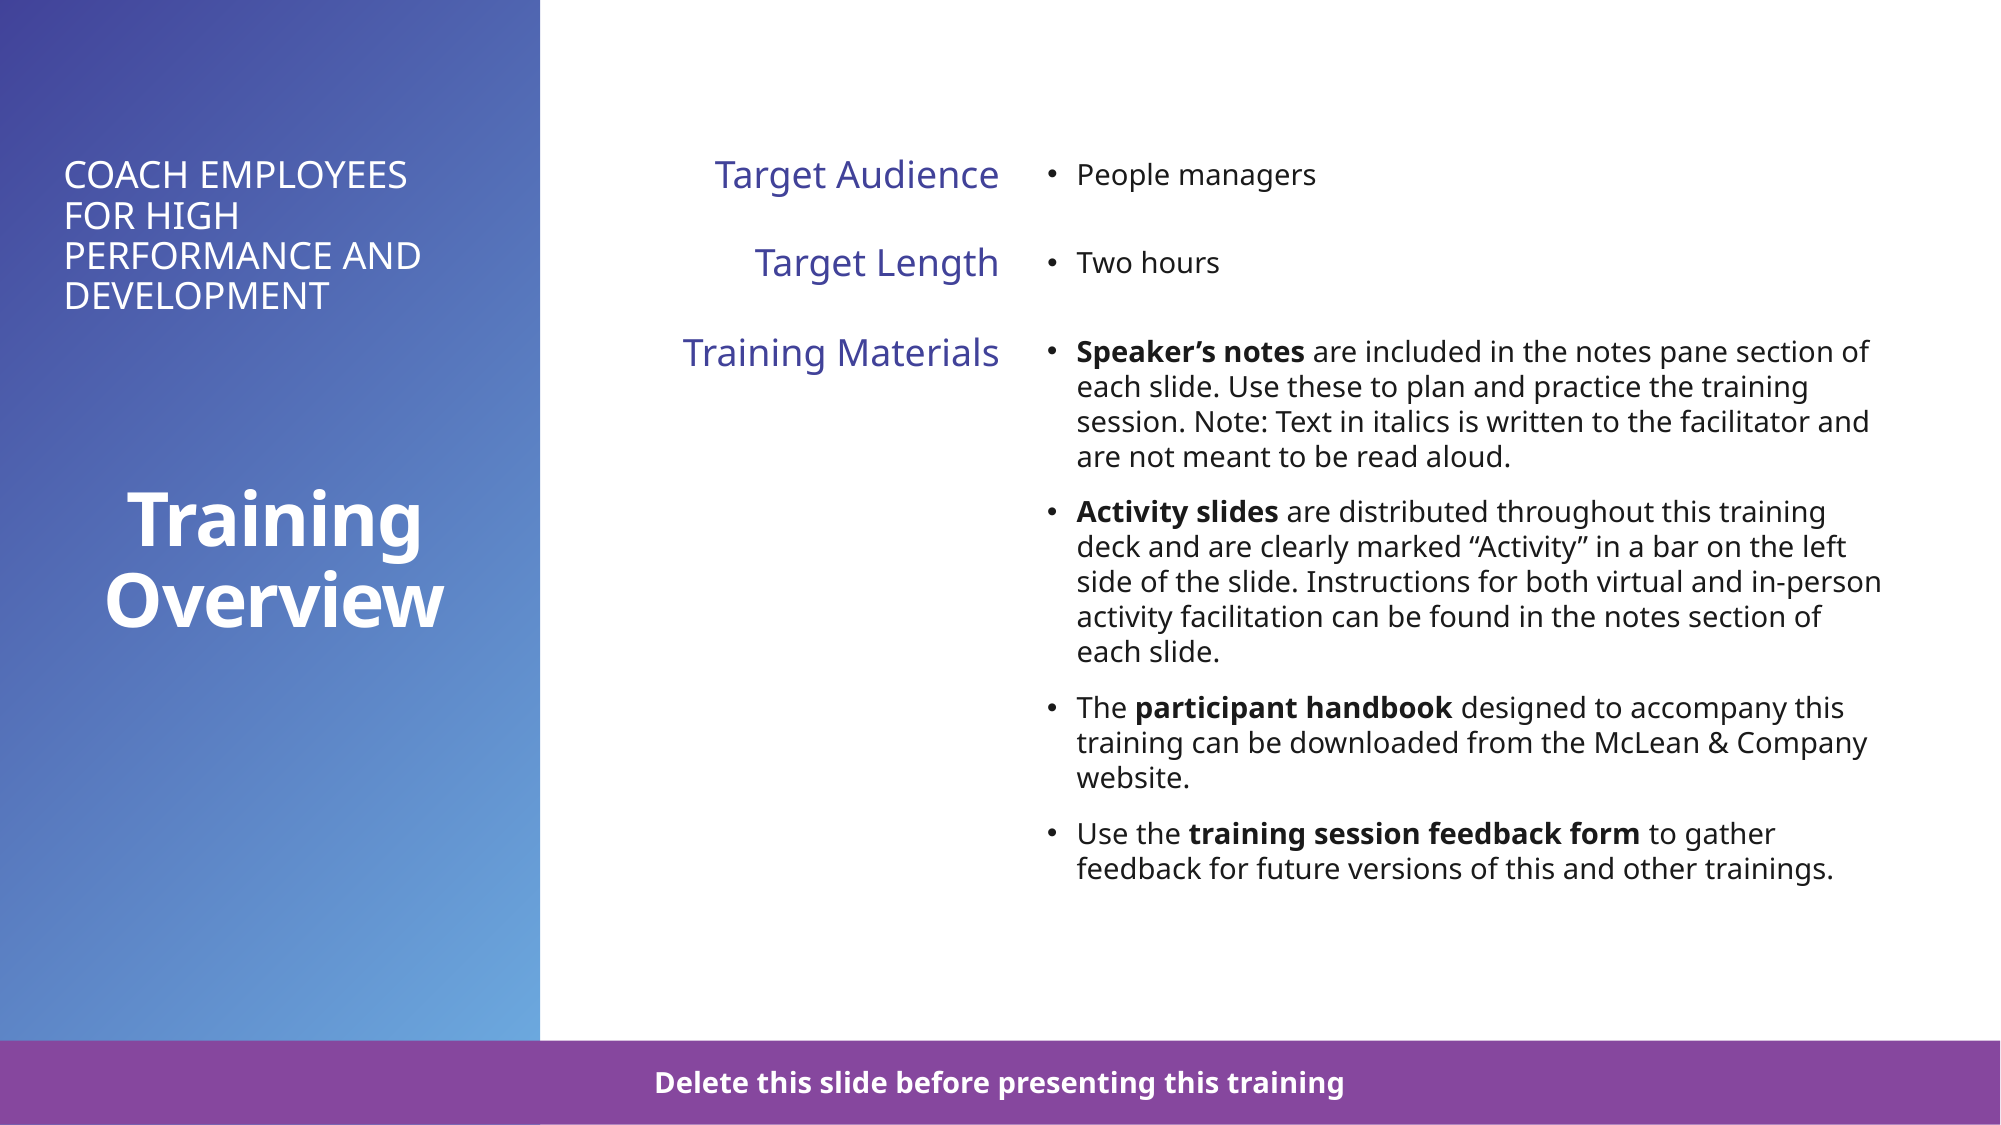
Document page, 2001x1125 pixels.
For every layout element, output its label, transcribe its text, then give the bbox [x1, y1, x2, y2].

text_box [0, 1040, 2001, 1125]
text_box Speaker’s notes are included in the notes pane section of each slide. Use these to plan and practice the training session. Note: Text in italics is written to the facilitator and are not meant to be read aloud. Activity slides are distributed throughout this training deck and are clearly marked “Activity” in a bar on the left side of the slide. Instructions for both virtual and in-person activity facilitation can be found in the notes section of each slide. The participant handbook designed to accompany this training can be downloaded from the McLean & Company website. Use the training session feedback form to gather feedback for future versions of this and other trainings. [1047, 333, 1886, 809]
list Target Length [598, 244, 1001, 334]
title Training Overview [58, 467, 492, 658]
list Target Audience [598, 155, 1001, 244]
text_box Two hours [1047, 244, 1791, 356]
text_box Training Materials [598, 334, 1001, 423]
list COACH EMPLOYEES FOR HIGH PERFORMANCE AND DEVELOPMENT [63, 156, 466, 434]
text_box People managers [1047, 155, 1791, 244]
